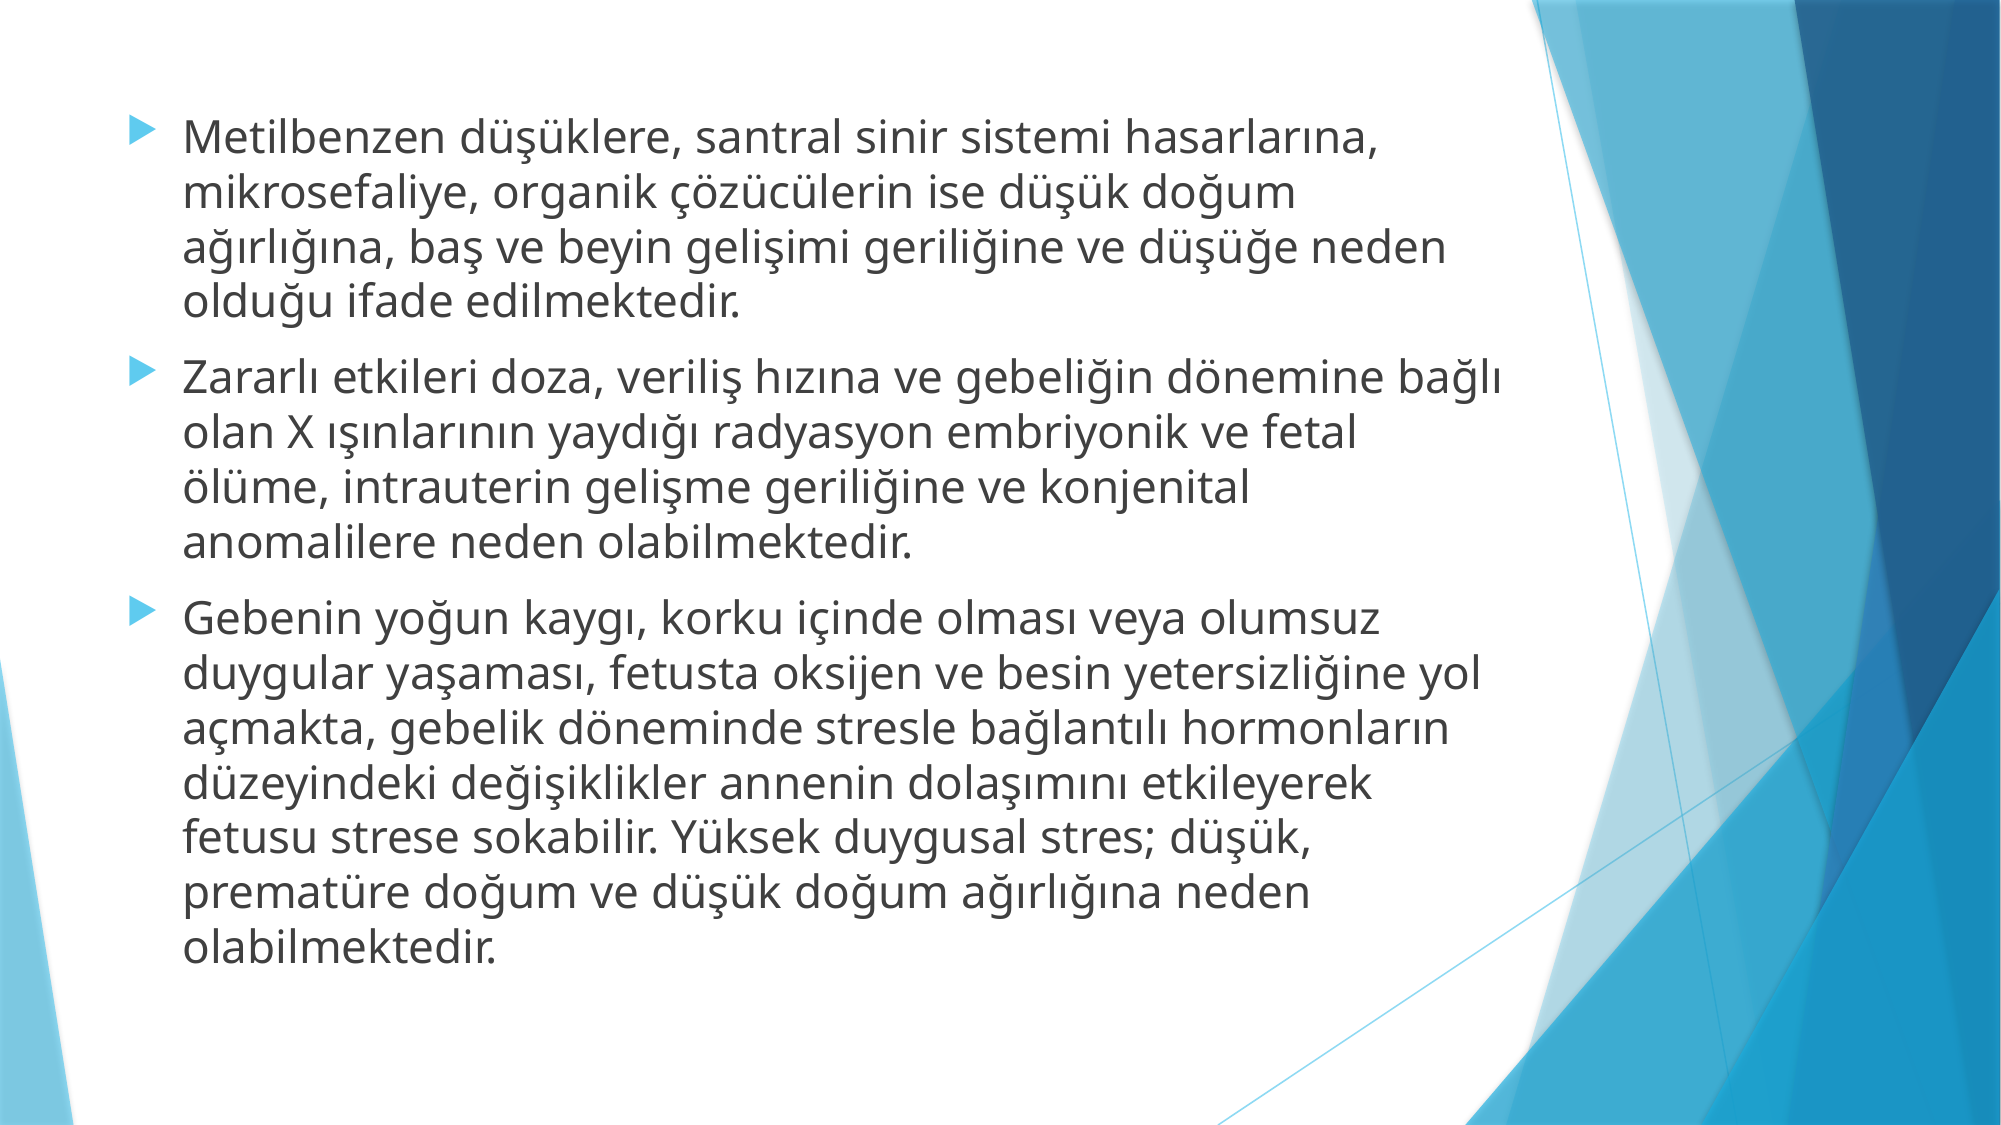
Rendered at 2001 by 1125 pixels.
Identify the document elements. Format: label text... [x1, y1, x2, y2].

list Metilbenzen düşüklere, santral sinir sistemi hasarlarına, mikrosefaliye, organik çözücülerin ise düşük doğum ağırlığına, baş ve beyin gelişimi geriliğine ve düşüğe neden olduğu ifade edilmektedir. Zararlı etkileri doza, veriliş hızına ve gebeliğin dönemine bağlı olan X ışınlarının yaydığı radyasyon embriyonik ve fetal ölüme, intrauterin gelişme geriliğine ve konjenital anomalilere neden olabilmektedir. Gebenin yoğun kaygı, korku içinde olması veya olumsuz duygular yaşaması, fetusta oksijen ve besin yetersizliğine yol açmakta, gebelik döneminde stresle bağlantılı hormonların düzeyindeki değişiklikler annenin dolaşımını etkileyerek fetusu strese sokabilir. Yüksek duygusal stres; düşük, prematüre doğum ve düşük doğum ağırlığına neden olabilmektedir. [111, 99, 1522, 991]
